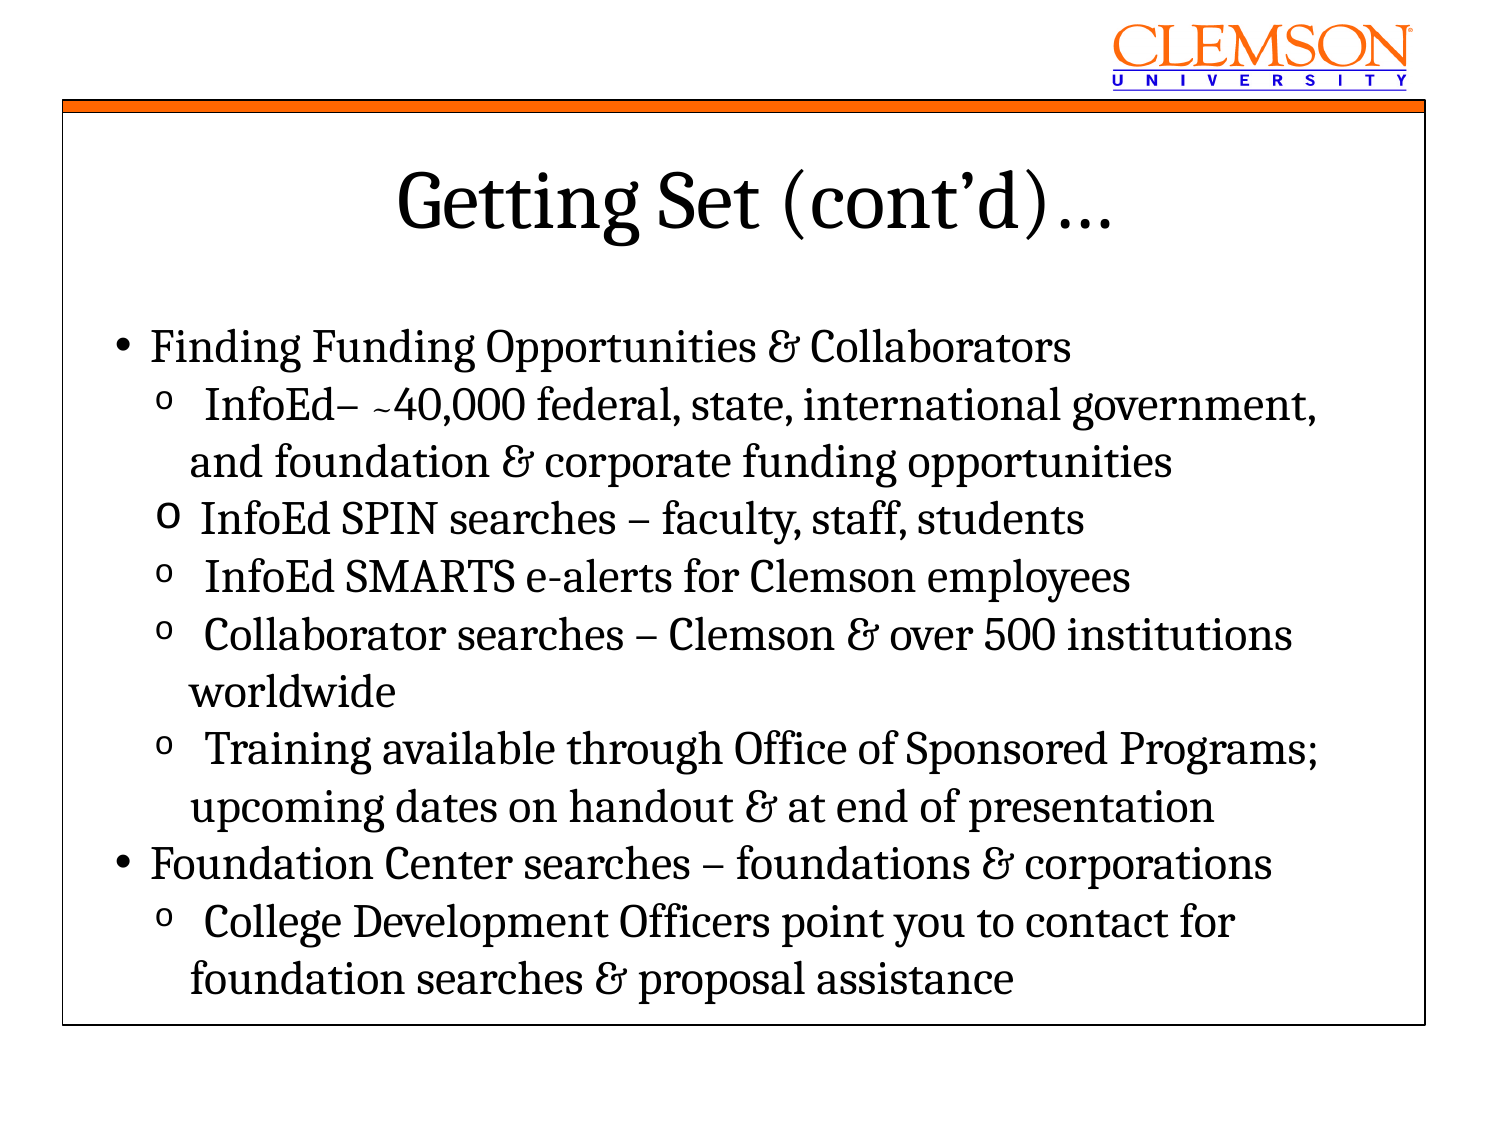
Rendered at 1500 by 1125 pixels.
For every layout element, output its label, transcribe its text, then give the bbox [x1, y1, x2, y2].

picture [1112, 24, 1413, 91]
text_box Getting Set (cont’d)… Finding Funding Opportunities & Collaborators InfoEd– ~40,000 federal, state, international government, and foundation & corporate funding opportunities InfoEd SPIN searches – faculty, staff, students InfoEd SMARTS e-alerts for Clemson employees Collaborator searches – Clemson & over 500 institutions worldwide Training available through Office of Sponsored Programs; upcoming dates on handout & at end of presentation Foundation Center searches – foundations & corporations College Development Officers point you to contact for foundation searches & proposal assistance [99, 137, 1413, 1012]
